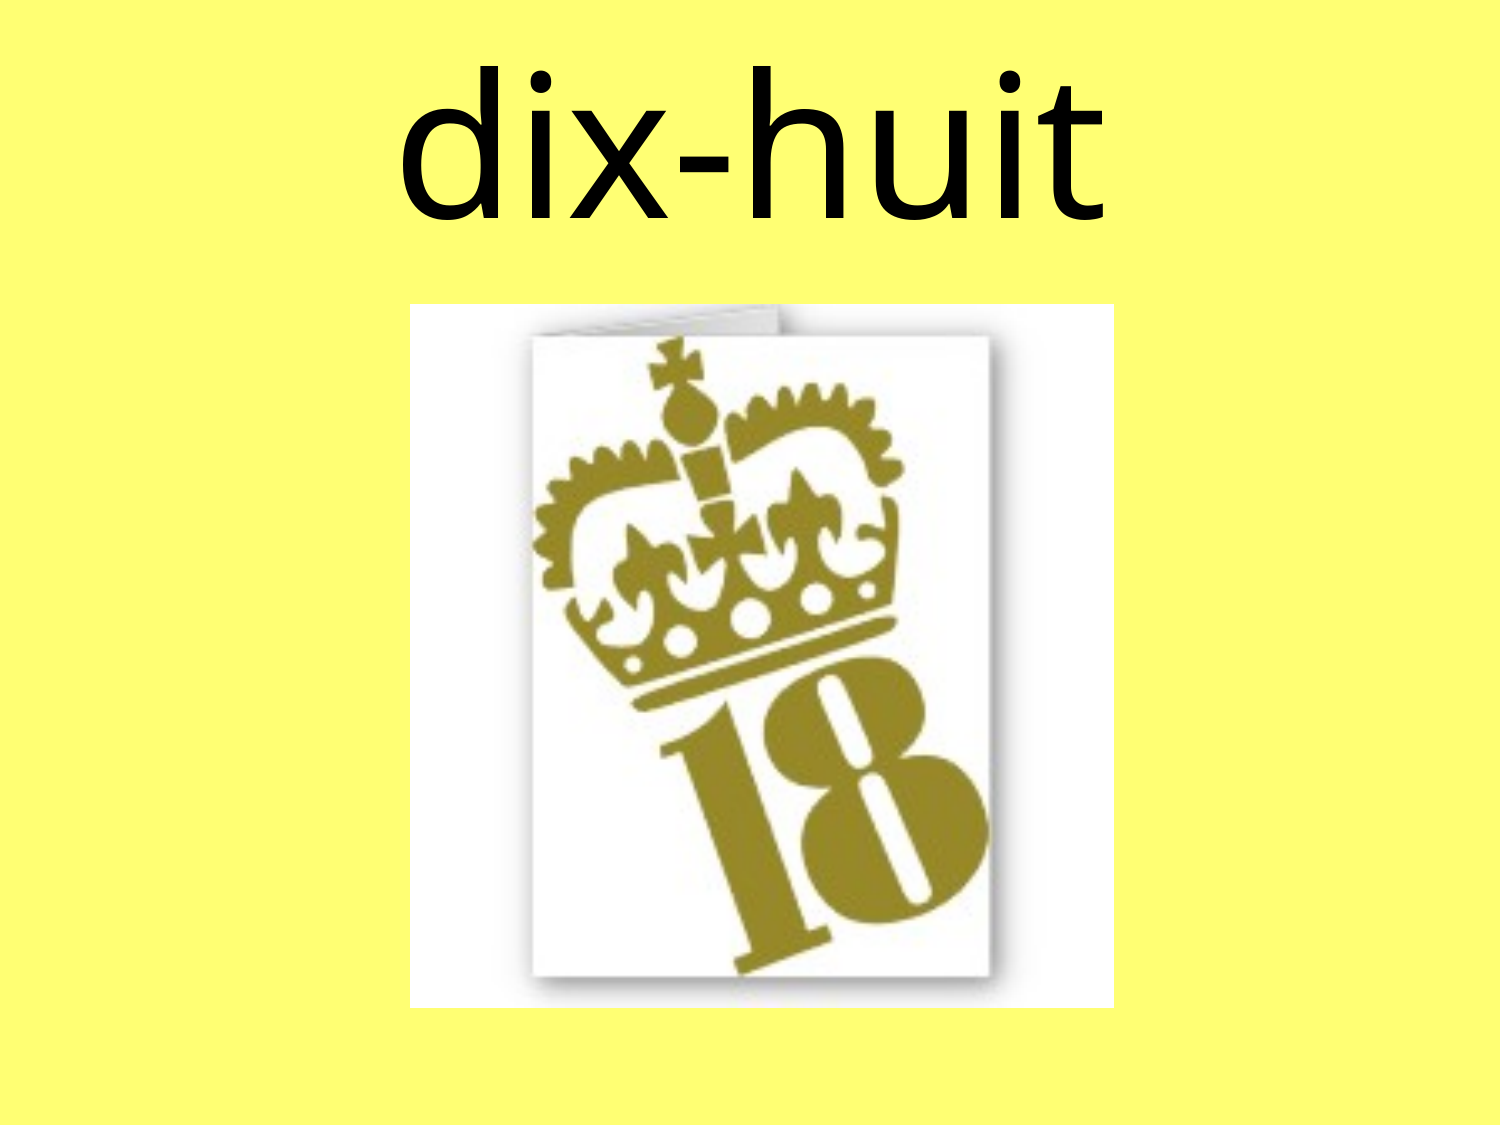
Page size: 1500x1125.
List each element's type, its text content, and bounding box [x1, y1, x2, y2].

picture [409, 304, 1114, 1008]
title dix-huit [74, 44, 1426, 233]
